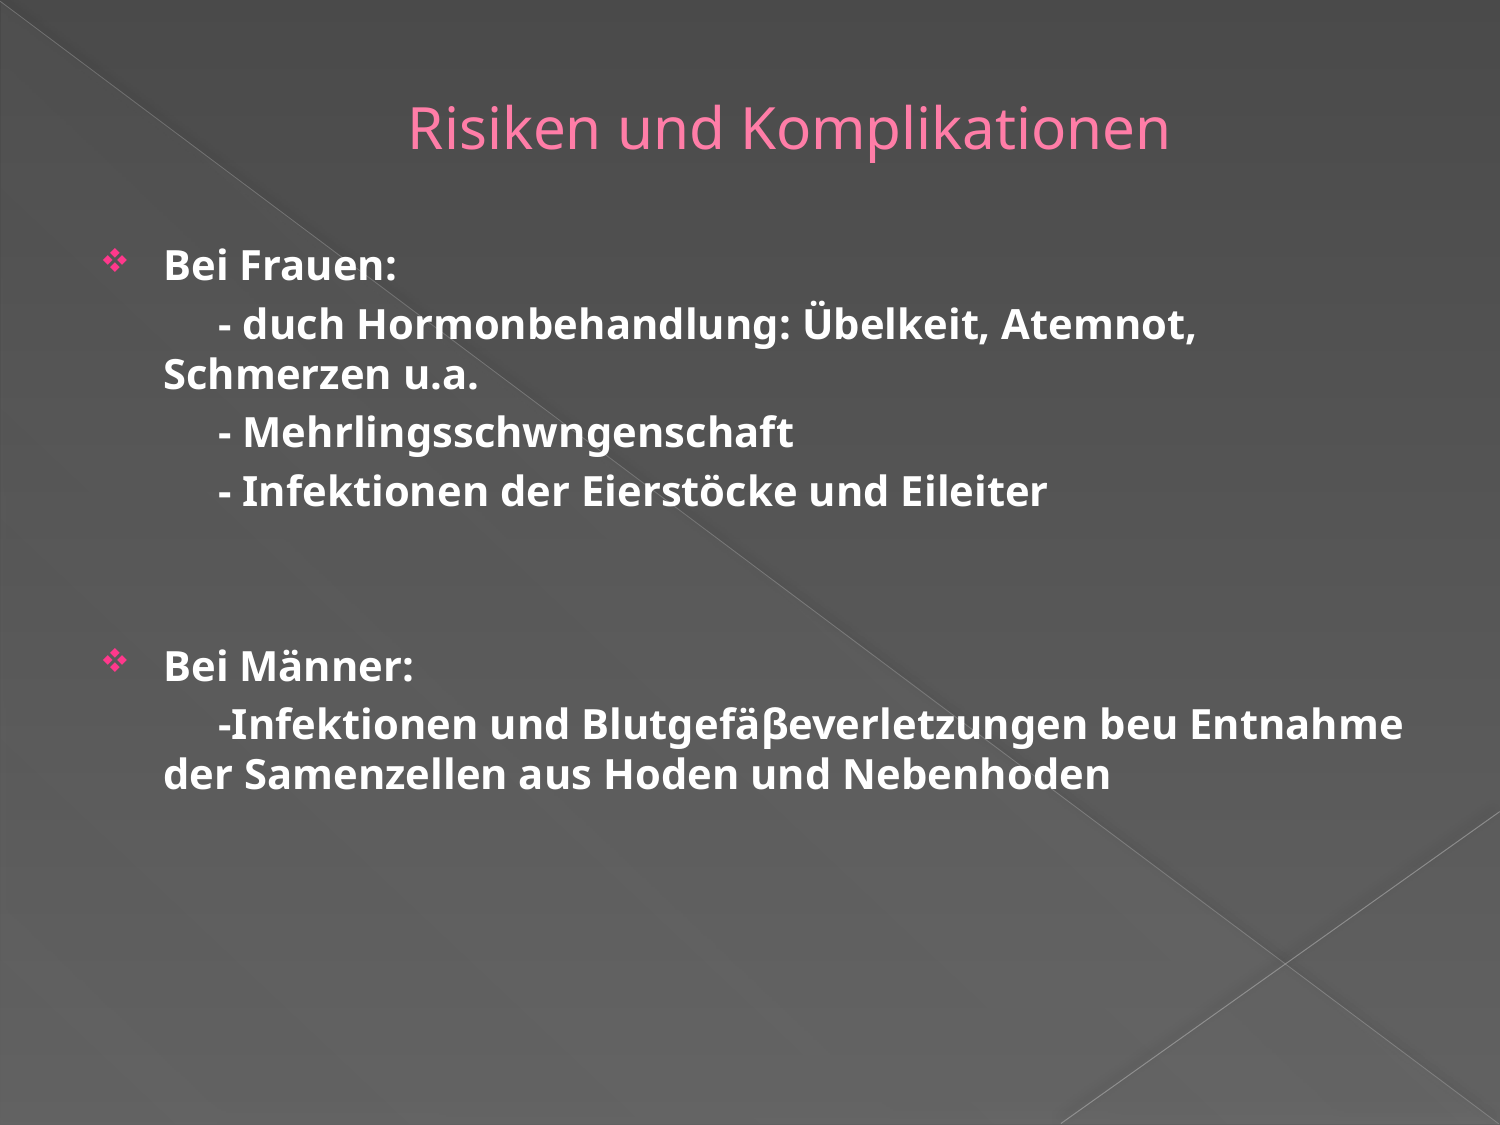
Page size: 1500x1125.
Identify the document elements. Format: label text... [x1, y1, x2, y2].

title Risiken und Komplikationen [75, 43, 1425, 209]
list Bei Frauen: - duch Hormonbehandlung: Übelkeit, Atemnot, Schmerzen u.a. - Mehrlingsschwngenschaft - Infektionen der Eierstöcke und Eileiter Bei Männer: -Infektionen und Blutgefäβeverletzungen beu Entnahme der Samenzellen aus Hoden und Nebenhoden [75, 231, 1425, 1059]
